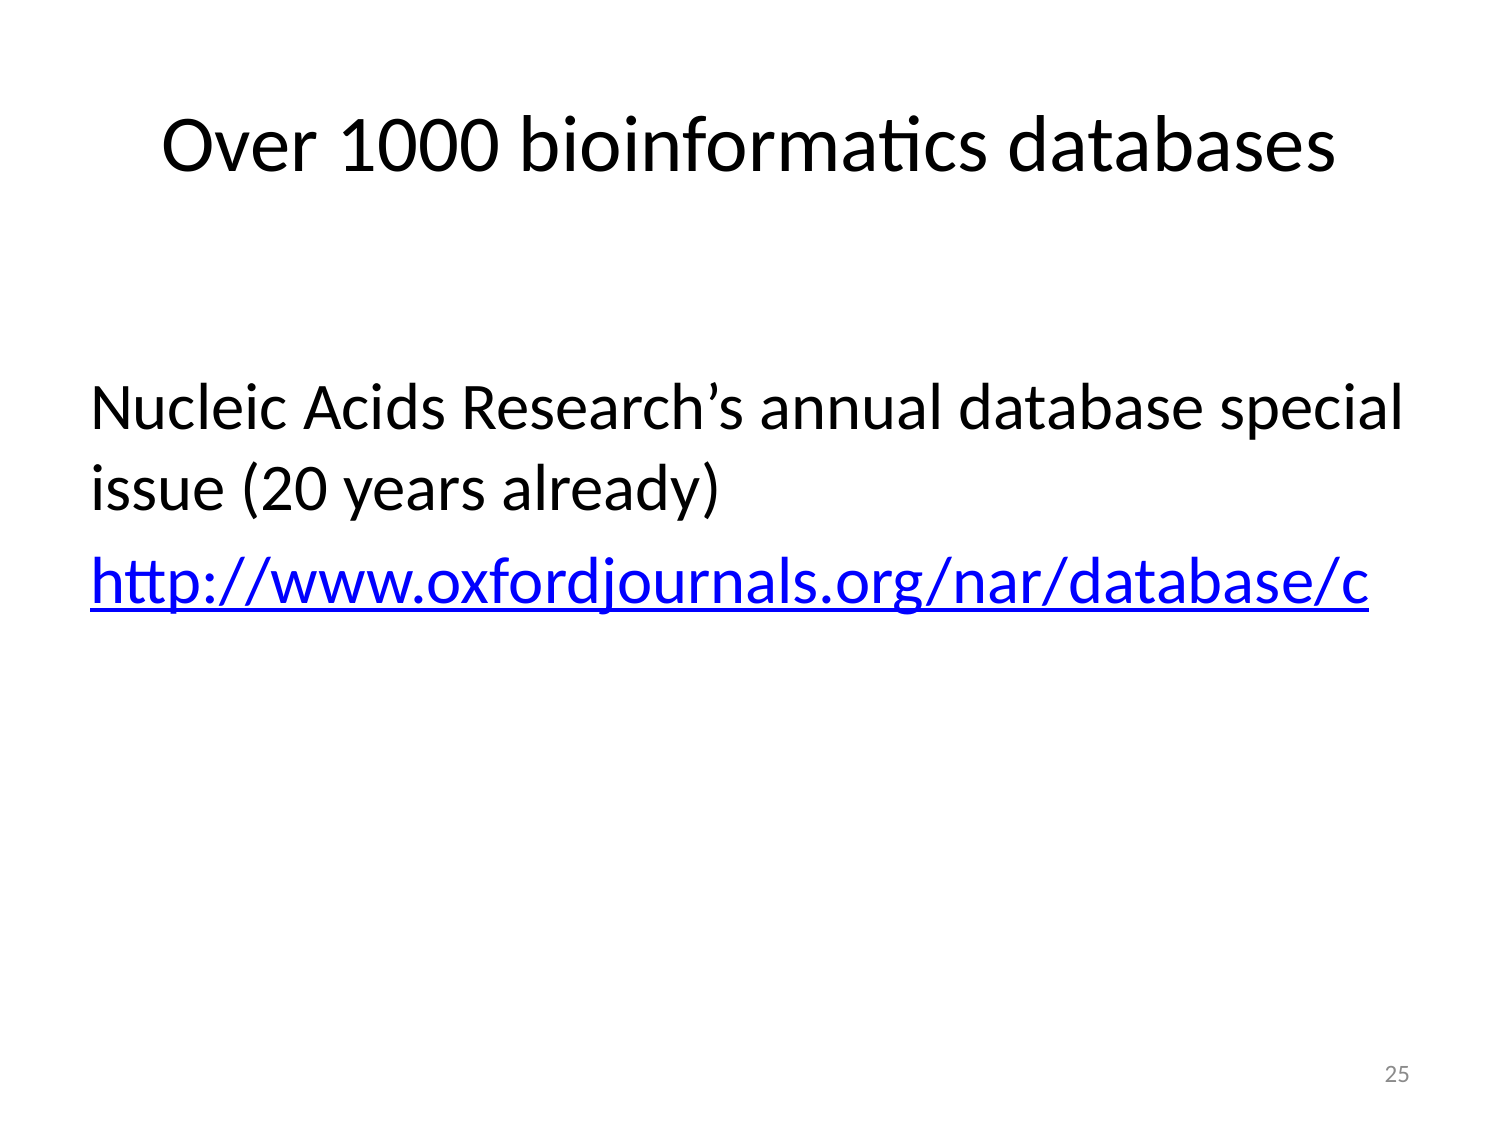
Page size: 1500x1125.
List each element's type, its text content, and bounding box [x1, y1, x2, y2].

slide_number 25 [1074, 1042, 1425, 1103]
title Over 1000 bioinformatics databases [75, 45, 1425, 233]
list Nucleic Acids Research’s annual database special issue (20 years already) http://www.oxfordjournals.org/nar/database/c [75, 262, 1425, 1005]
